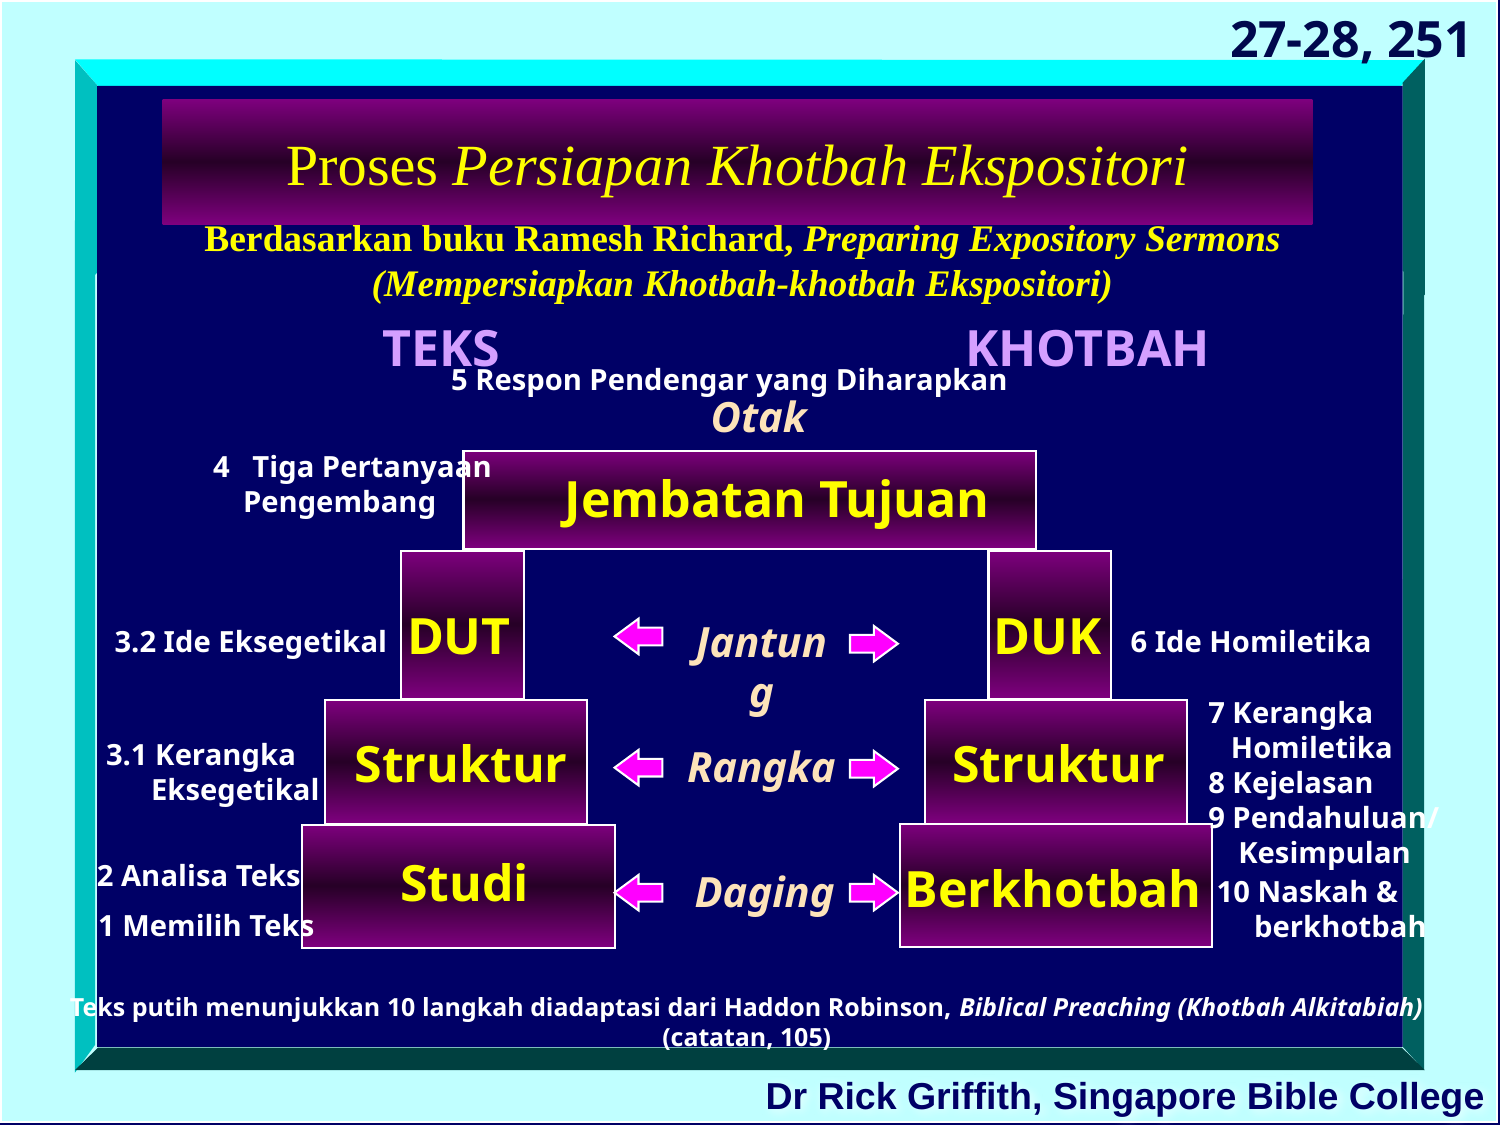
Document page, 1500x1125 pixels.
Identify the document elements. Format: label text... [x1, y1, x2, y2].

text_box Struktur [339, 724, 583, 800]
text_box Teks putih menunjukkan 10 langkah diadaptasi dari Haddon Robinson, Biblical Preaching (Khotbah Alkitabiah) (catatan, 105) [52, 984, 1442, 1059]
text_box [614, 749, 663, 786]
title Proses Persiapan Khotbah Ekspositori [162, 99, 1313, 225]
text_box [302, 825, 615, 948]
text_box DUK [978, 597, 1117, 673]
text_box [324, 699, 588, 824]
text_box Studi [385, 844, 544, 919]
text_box 27-28, 251 [1149, 0, 1488, 75]
text_box [401, 551, 524, 597]
text_box Struktur [937, 724, 1181, 800]
text_box 5 Respon Pendengar yang Diharapkan [436, 353, 1024, 404]
text_box Berdasarkan buku Ramesh Richard, Preparing Expository Sermons (Mempersiapkan Khotbah-khotbah Ekspositori) [175, 237, 1310, 282]
text_box [899, 823, 1193, 849]
text_box [401, 673, 524, 699]
text_box 3.1 Kerangka Eksegetikal [91, 728, 335, 814]
text_box [849, 625, 898, 662]
text_box Jantung [672, 608, 850, 723]
text_box Otak [695, 404, 822, 448]
text_box [463, 451, 1037, 549]
text_box Dr Rick Griffith, Singapore Bible College [750, 1064, 1500, 1125]
text_box [849, 751, 898, 787]
text_box [988, 551, 1112, 597]
text_box 1 Memilih Teks [83, 899, 330, 950]
text_box 10 Naskah & berkhotbah [1201, 866, 1442, 951]
text_box Berkhotbah [889, 849, 1201, 925]
text_box 3.2 Ide Eksegetikal [99, 616, 403, 666]
text_box [988, 673, 1112, 699]
text_box Jembatan Tujuan [549, 460, 1005, 535]
text_box [614, 618, 663, 655]
text_box [899, 925, 1201, 947]
text_box [614, 874, 663, 911]
text_box 6 Ide Homiletika [1115, 616, 1387, 666]
text_box Daging [679, 858, 850, 923]
text_box KHOTBAH [950, 309, 1226, 384]
text_box TEKS [367, 309, 516, 384]
text_box Rangka [647, 733, 875, 798]
text_box 4 Tiga Pertanyaan Pengembang [198, 441, 507, 526]
text_box 7 Kerangka Homiletika 8 Kejelasan 9 Pendahuluan/ Kesimpulan [1193, 687, 1455, 877]
text_box [924, 699, 1188, 823]
text_box [849, 874, 898, 911]
text_box DUT [392, 597, 526, 673]
text_box 2 Analisa Teks [82, 849, 316, 900]
